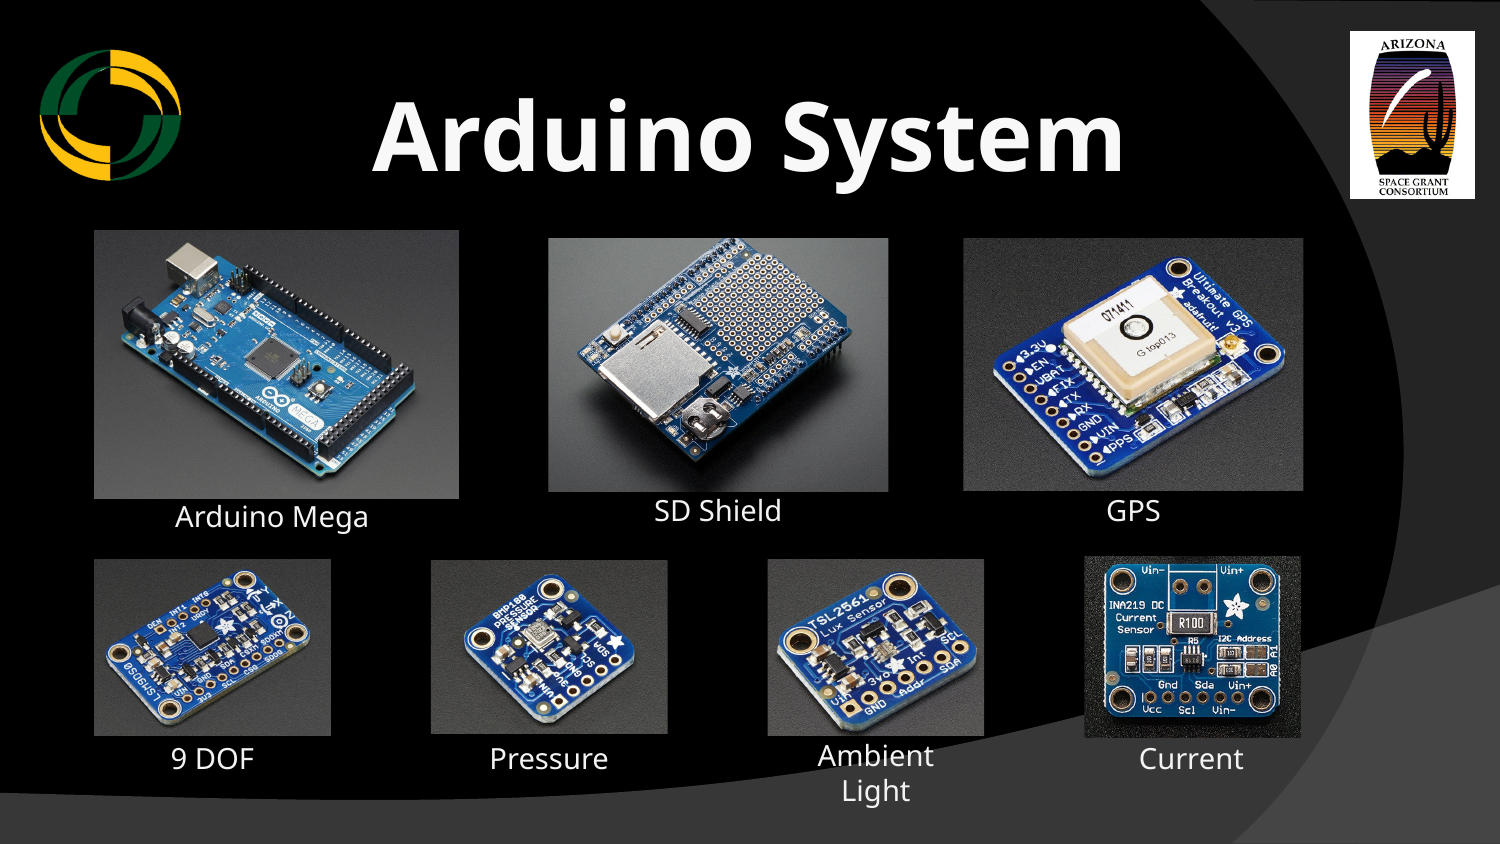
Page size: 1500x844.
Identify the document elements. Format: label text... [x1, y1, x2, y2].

picture [548, 238, 889, 492]
text_box Ambient Light [767, 743, 985, 765]
picture [430, 560, 668, 735]
picture [93, 230, 460, 499]
text_box SD Shield [548, 499, 889, 520]
picture [1349, 31, 1476, 199]
text_box Arduino Mega [90, 504, 455, 525]
text_box 9 DOF [94, 743, 331, 767]
picture [767, 558, 985, 736]
picture [1084, 556, 1302, 738]
text_box GPS [963, 498, 1304, 520]
title Arduino System [433, 62, 1346, 204]
text_box Pressure [430, 741, 668, 767]
picture [963, 238, 1304, 491]
picture [93, 558, 332, 736]
picture [22, 26, 429, 205]
text_box Current [1086, 743, 1304, 767]
